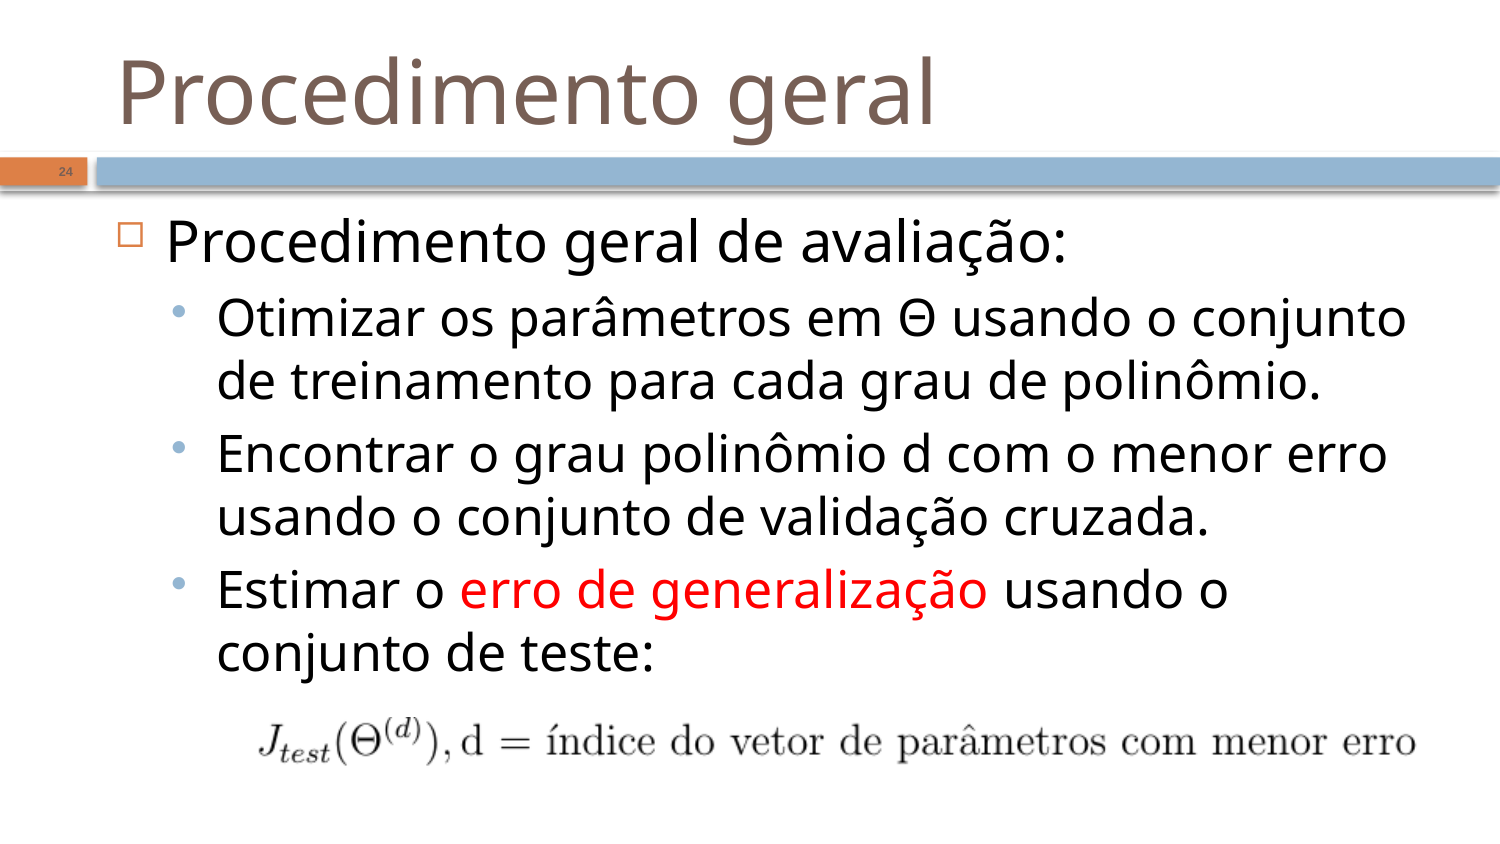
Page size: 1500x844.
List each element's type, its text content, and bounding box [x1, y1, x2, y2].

title Procedimento geral [100, 28, 1438, 150]
picture [253, 716, 1430, 769]
slide_number 24 [0, 156, 88, 187]
list Procedimento geral de avaliação: Otimizar os parâmetros em Θ usando o conjunto de treinamento para cada grau de polinômio. Encontrar o grau polinômio d com o menor erro usando o conjunto de validação cruzada. Estimar o erro de generalização usando o conjunto de teste: [100, 196, 1438, 750]
